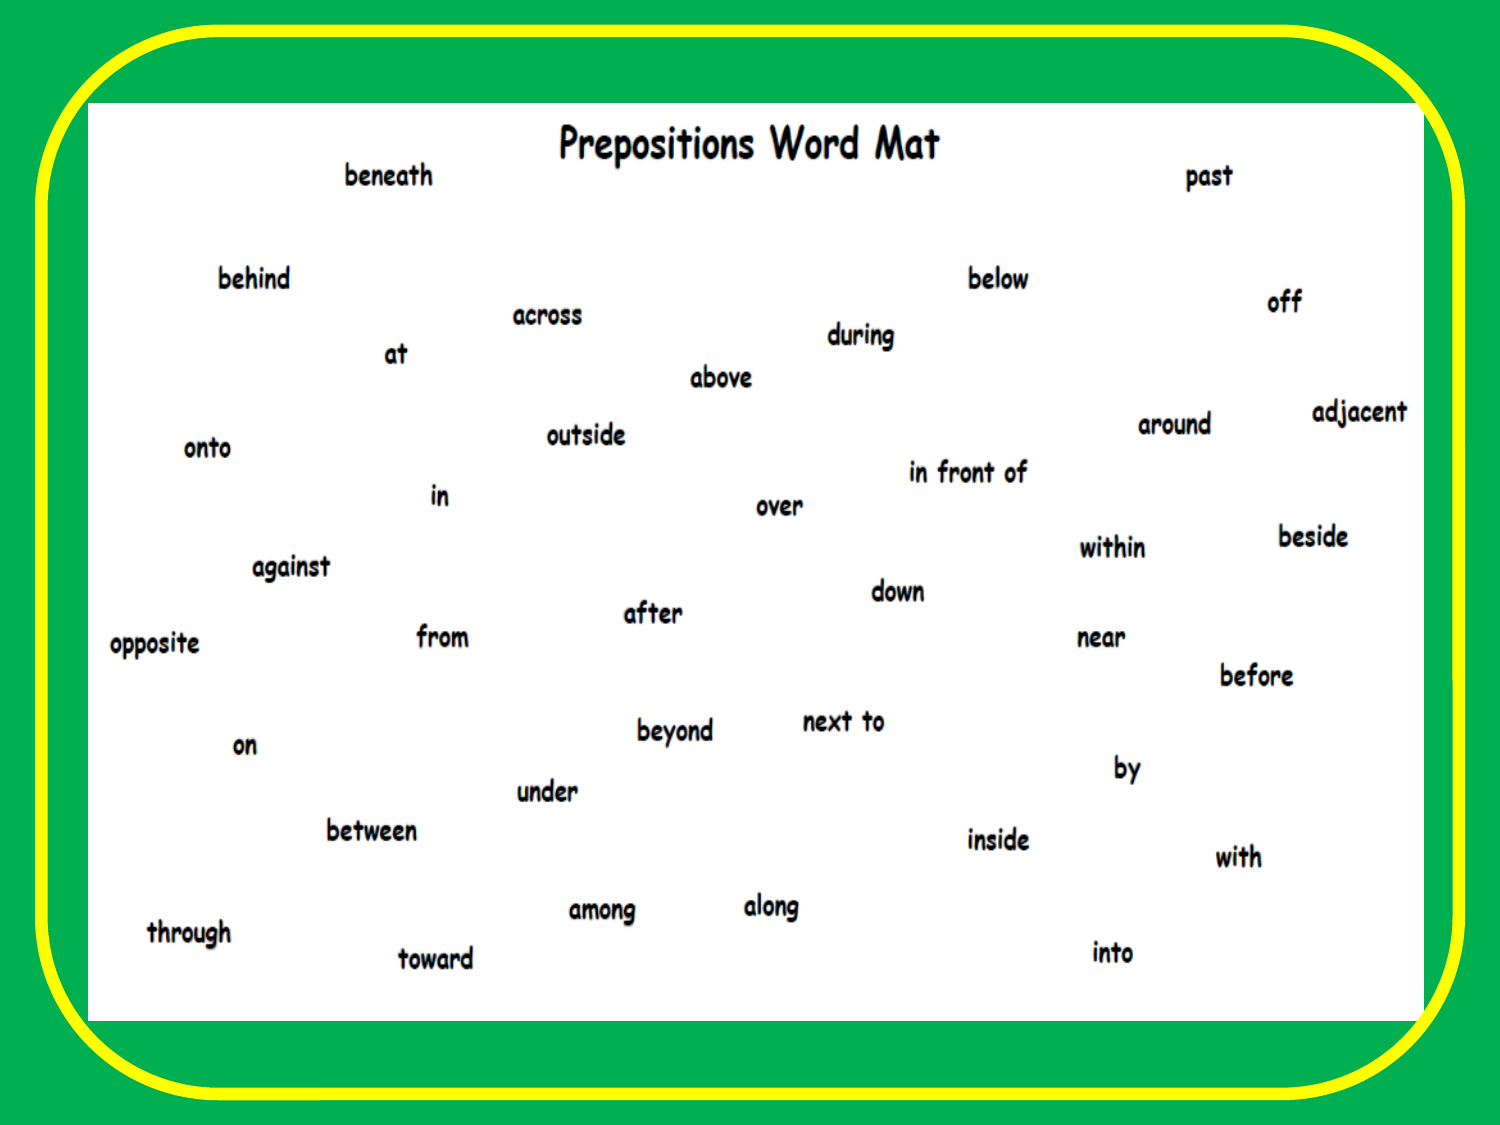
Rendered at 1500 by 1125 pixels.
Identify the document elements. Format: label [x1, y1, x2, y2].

text_box [39, 28, 1461, 1097]
picture [88, 103, 1424, 1022]
